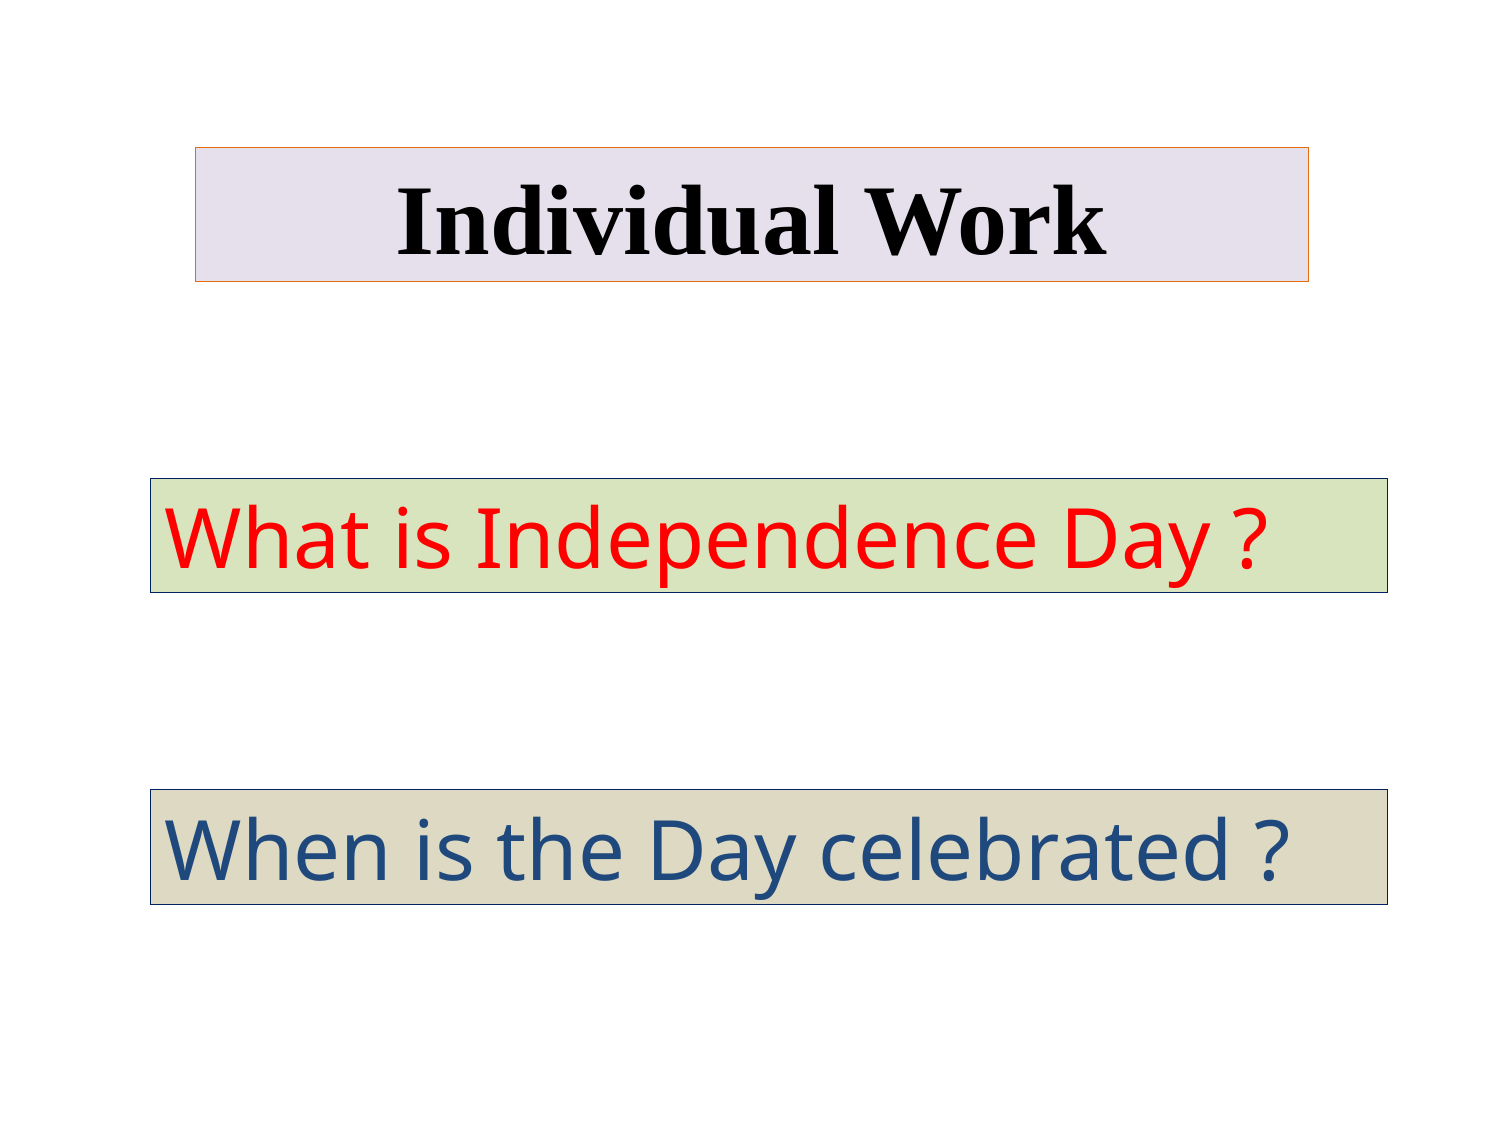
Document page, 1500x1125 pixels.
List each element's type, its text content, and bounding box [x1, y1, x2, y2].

text_box Individual Work [195, 147, 1309, 282]
text_box When is the Day celebrated ? [150, 789, 1388, 905]
text_box What is Independence Day ? [150, 478, 1388, 593]
